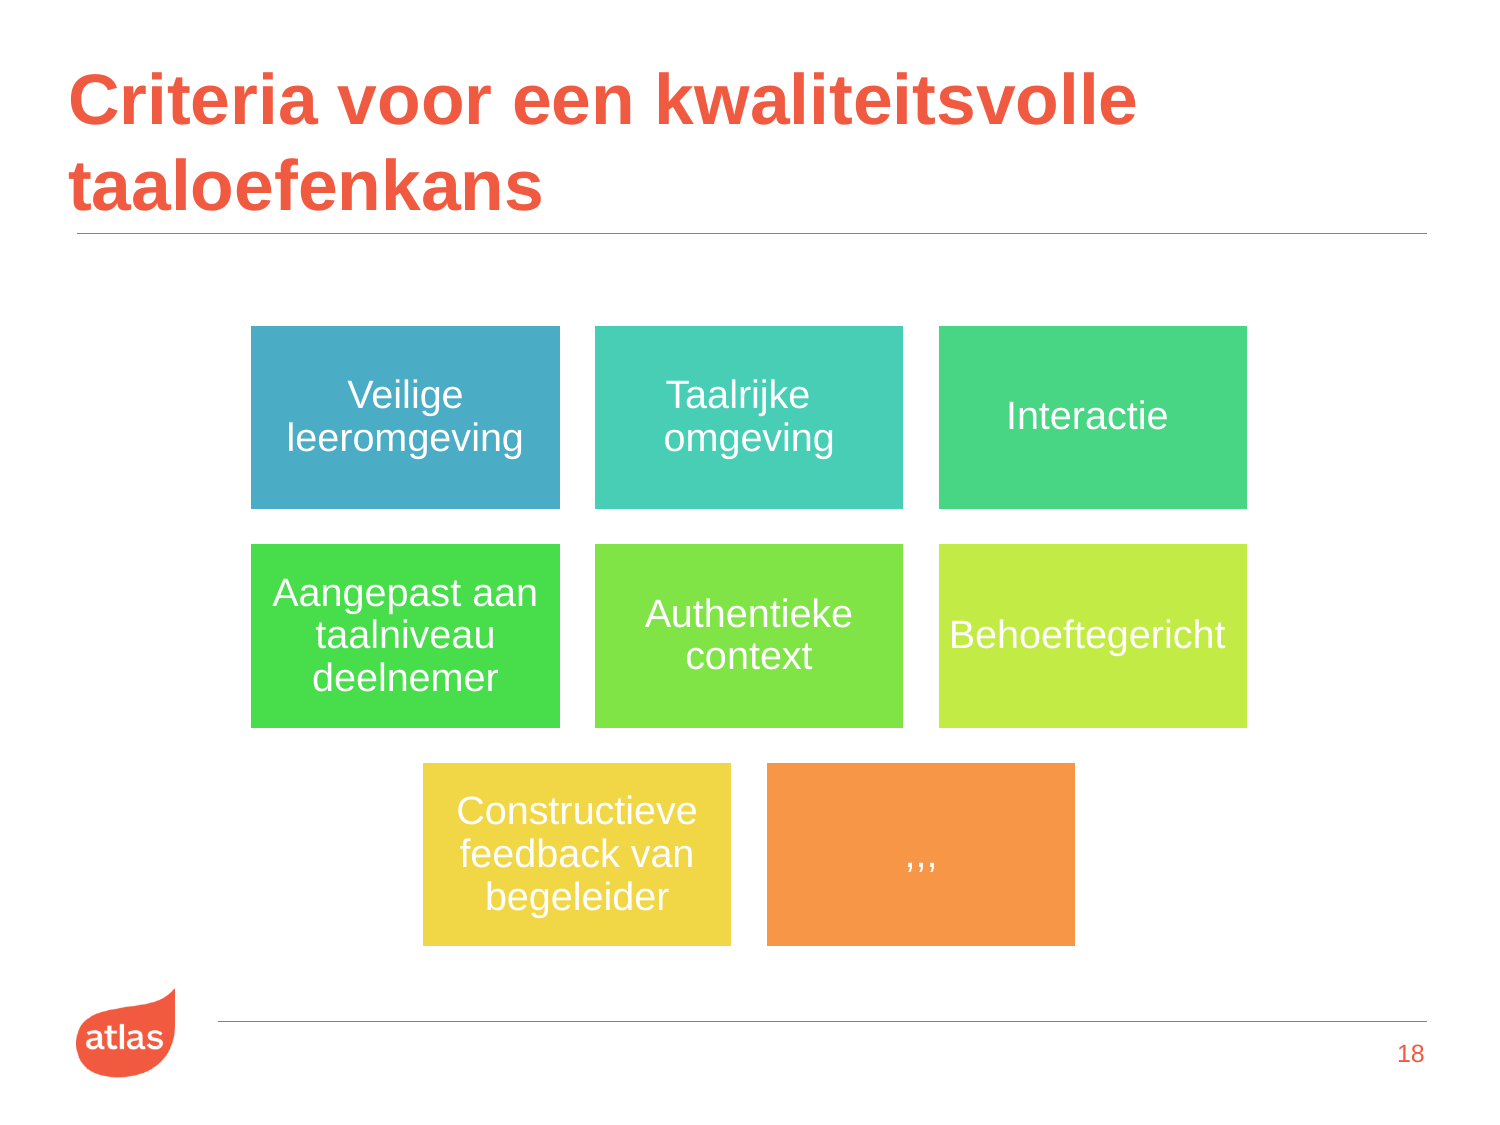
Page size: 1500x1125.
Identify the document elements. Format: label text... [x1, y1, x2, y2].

picture [76, 987, 175, 1078]
title Criteria voor een kwaliteitsvolle taaloefenkans [53, 45, 1404, 233]
slide_number 18 [1328, 1022, 1425, 1083]
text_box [249, 302, 1250, 970]
